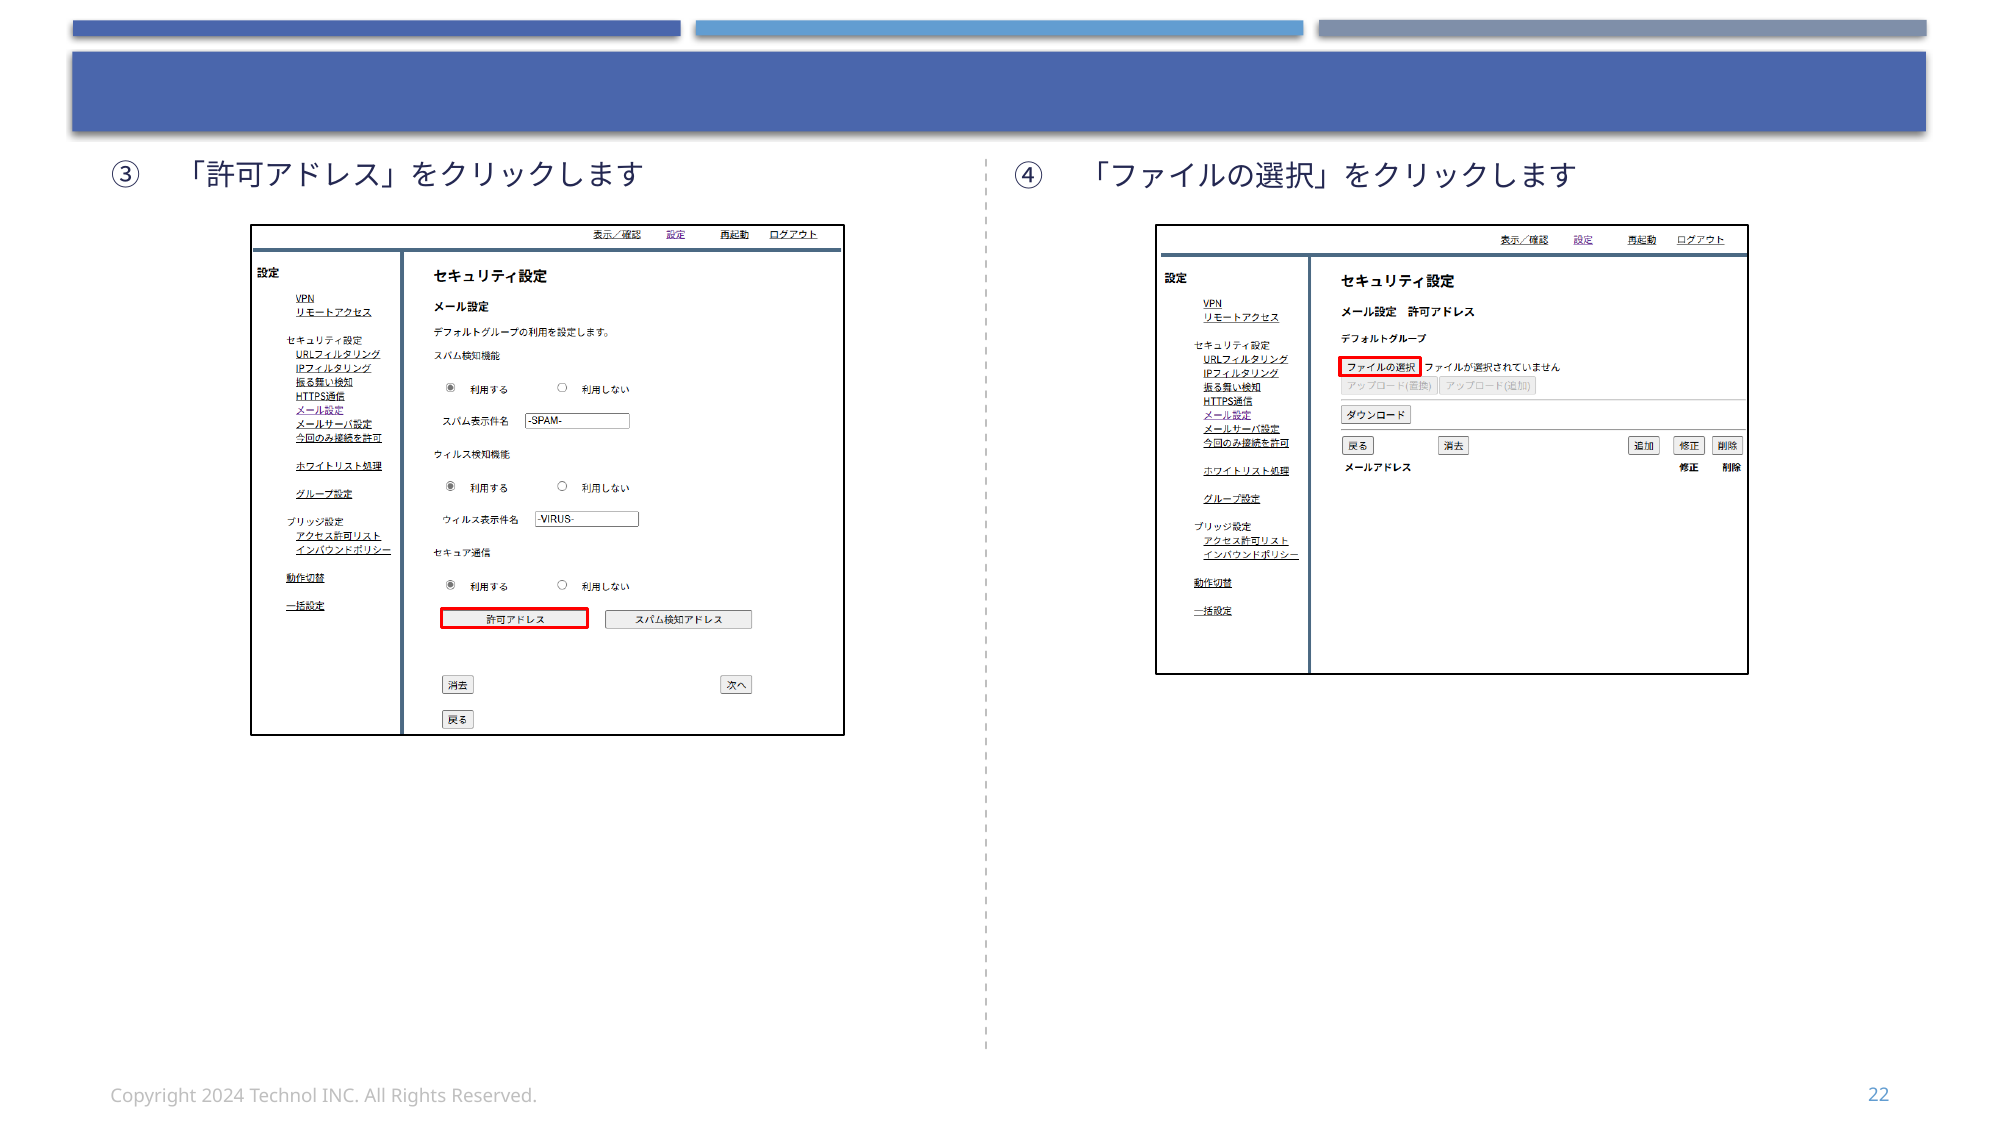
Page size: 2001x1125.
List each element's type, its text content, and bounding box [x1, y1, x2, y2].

picture [251, 225, 844, 735]
footer Copyright 2024 Technol INC. All Rights Reserved. [95, 1065, 1230, 1125]
slide_number 22 [1732, 1066, 1905, 1125]
picture [1156, 225, 1748, 674]
list ④ 「ファイルの選択」をクリックします [999, 150, 1904, 1066]
list ③ 「許可アドレス」をクリックします [96, 148, 1000, 1065]
